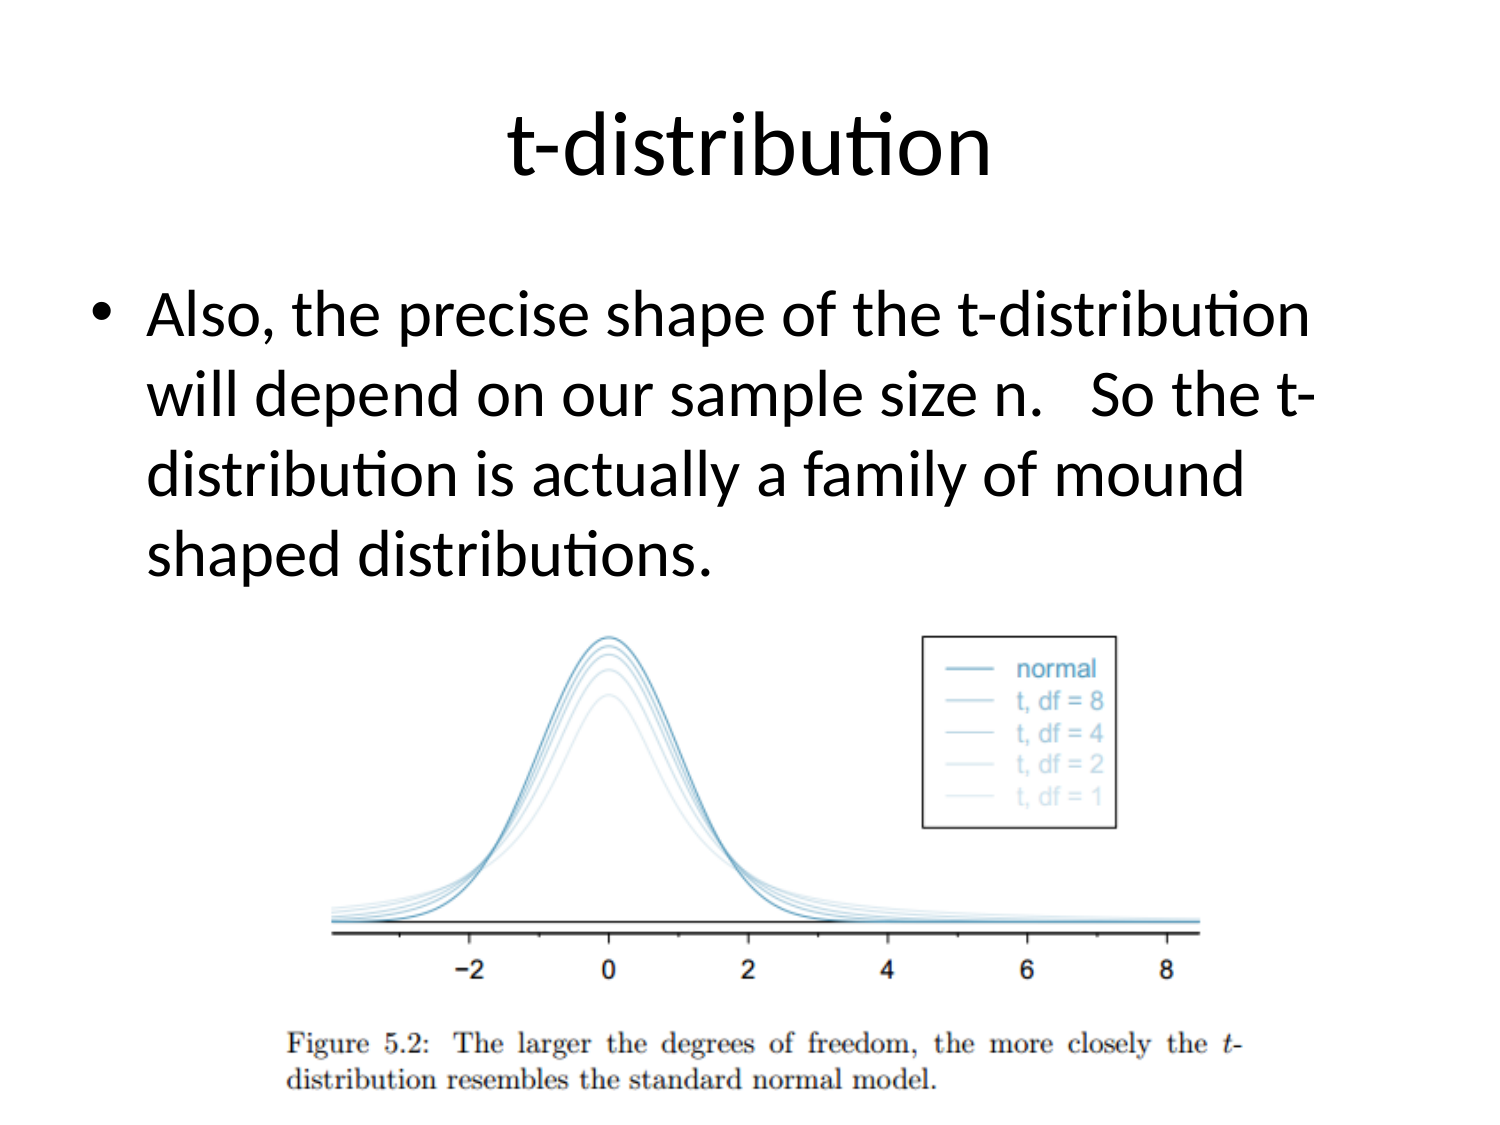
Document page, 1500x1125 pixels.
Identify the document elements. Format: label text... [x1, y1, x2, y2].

title t-distribution [75, 45, 1425, 233]
list Also, the precise shape of the t-distribution will depend on our sample size n. So the t-distribution is actually a family of mound shaped distributions. [75, 262, 1425, 638]
picture [274, 611, 1260, 1100]
